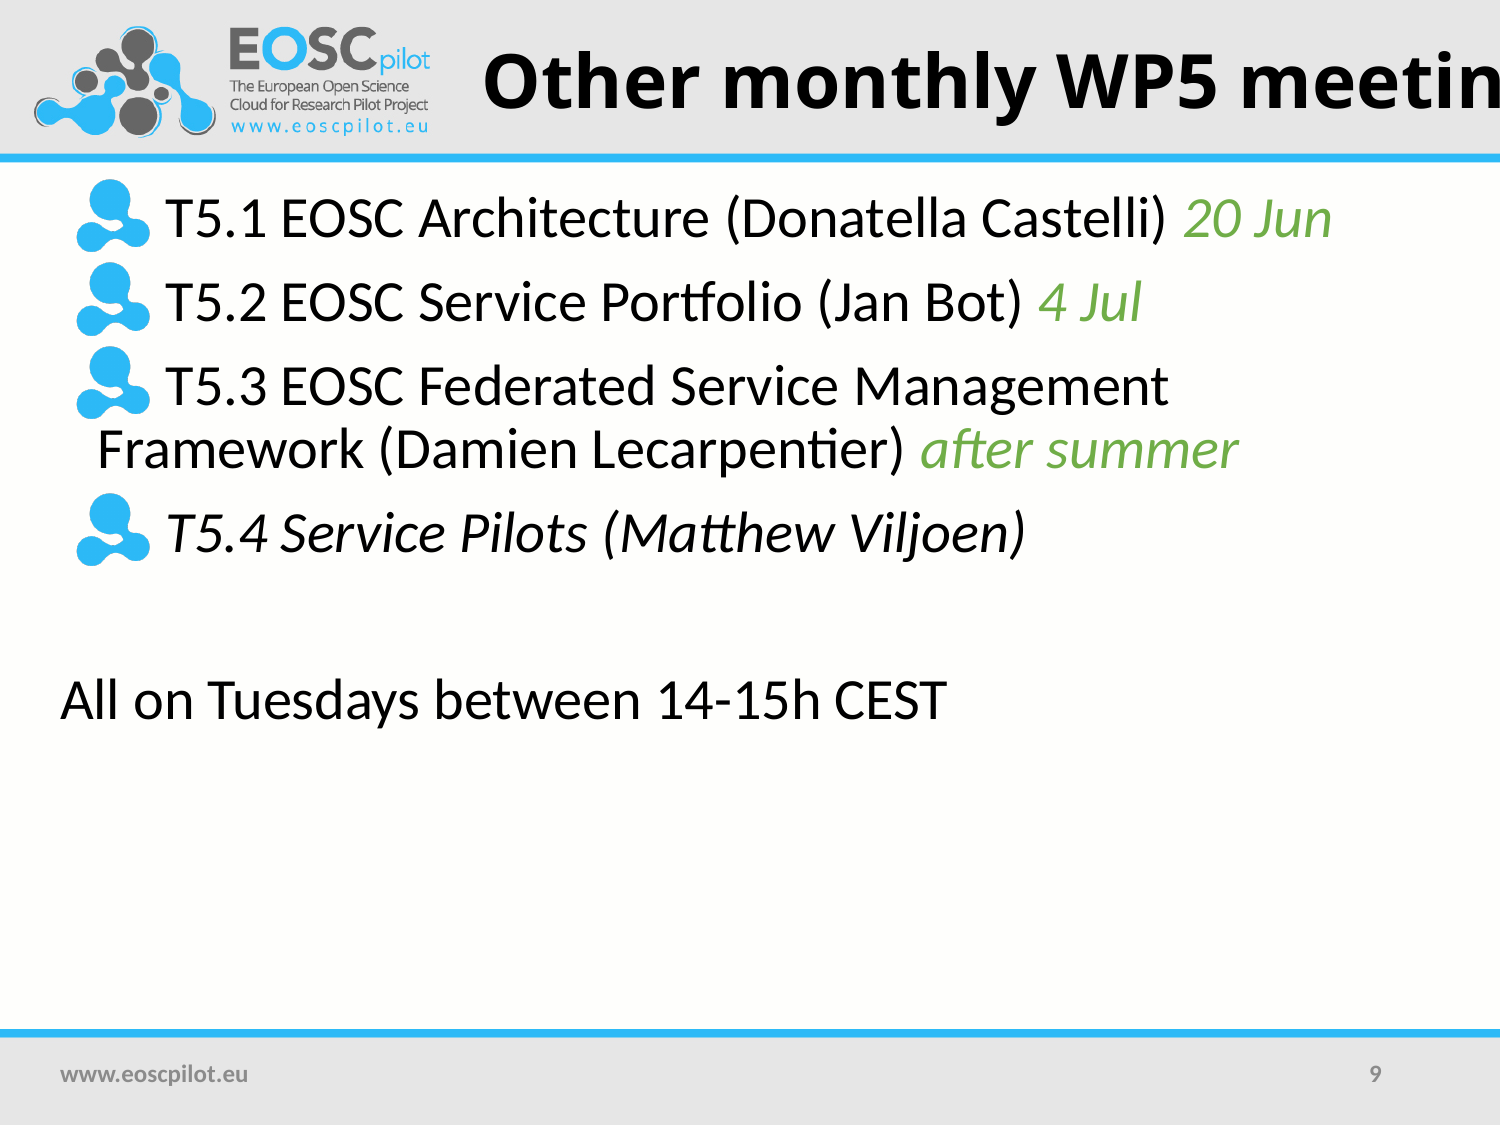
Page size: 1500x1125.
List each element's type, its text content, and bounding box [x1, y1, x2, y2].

slide_number www.eoscpilot.eu [45, 1042, 268, 1103]
title Other monthly WP5 meetings [466, 22, 1500, 146]
slide_number 9 [1307, 1042, 1397, 1103]
list T5.1 EOSC Architecture (Donatella Castelli) 20 Jun T5.2 EOSC Service Portfolio (Jan Bot) 4 Jul T5.3 EOSC Federated Service Management Framework (Damien Lecarpentier) after summer T5.4 Service Pilots (Matthew Viljoen) All on Tuesdays between 14-15h CEST [45, 179, 1459, 944]
picture [0, 0, 1500, 1125]
